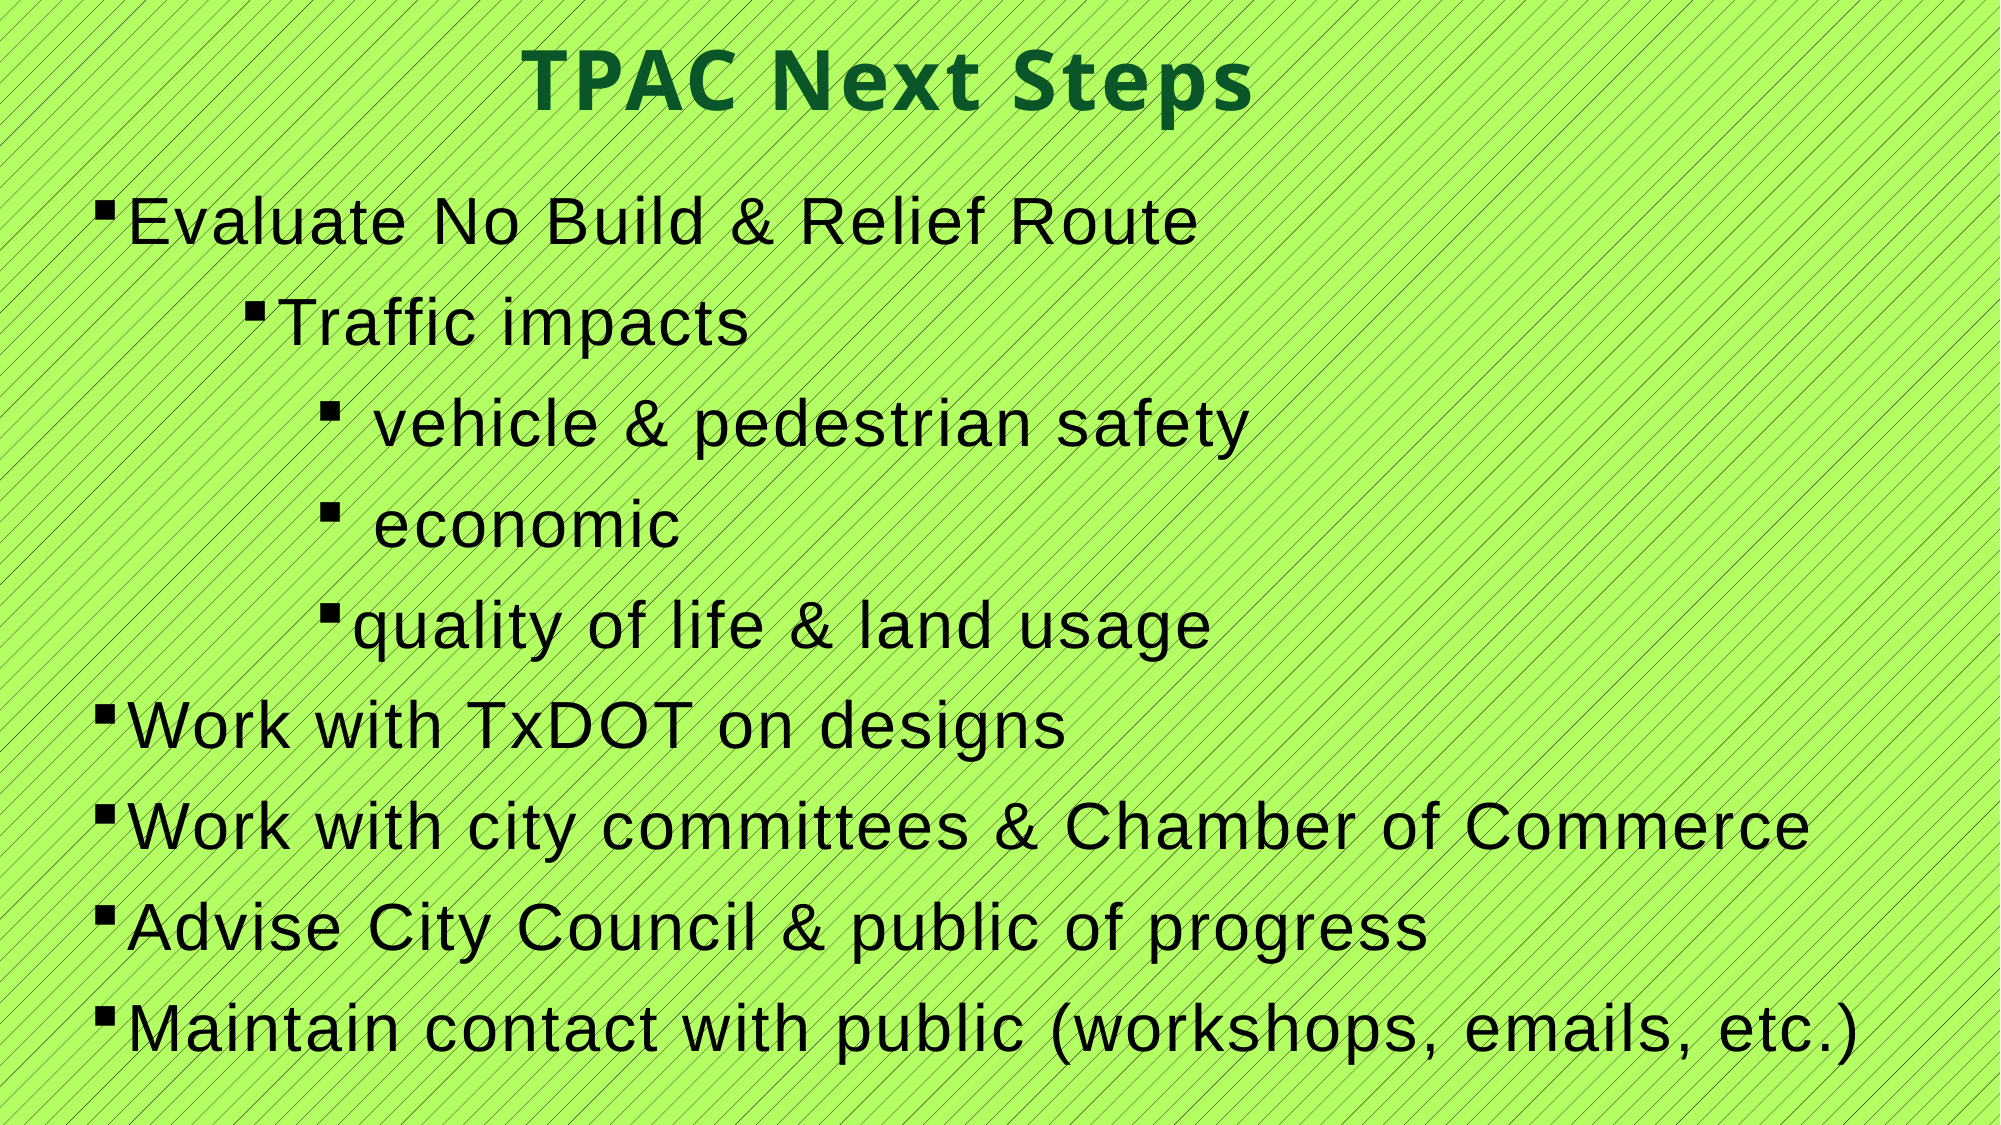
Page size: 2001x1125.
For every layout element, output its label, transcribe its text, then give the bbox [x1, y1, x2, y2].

title TPAC Next Steps [505, 19, 1432, 136]
list Evaluate No Build & Relief Route Traffic impacts vehicle & pedestrian safety economic quality of life & land usage Work with TxDOT on designs Work with city committees & Chamber of Commerce Advise City Council & public of progress Maintain contact with public (workshops, emails, etc.) [0, 170, 1938, 1068]
